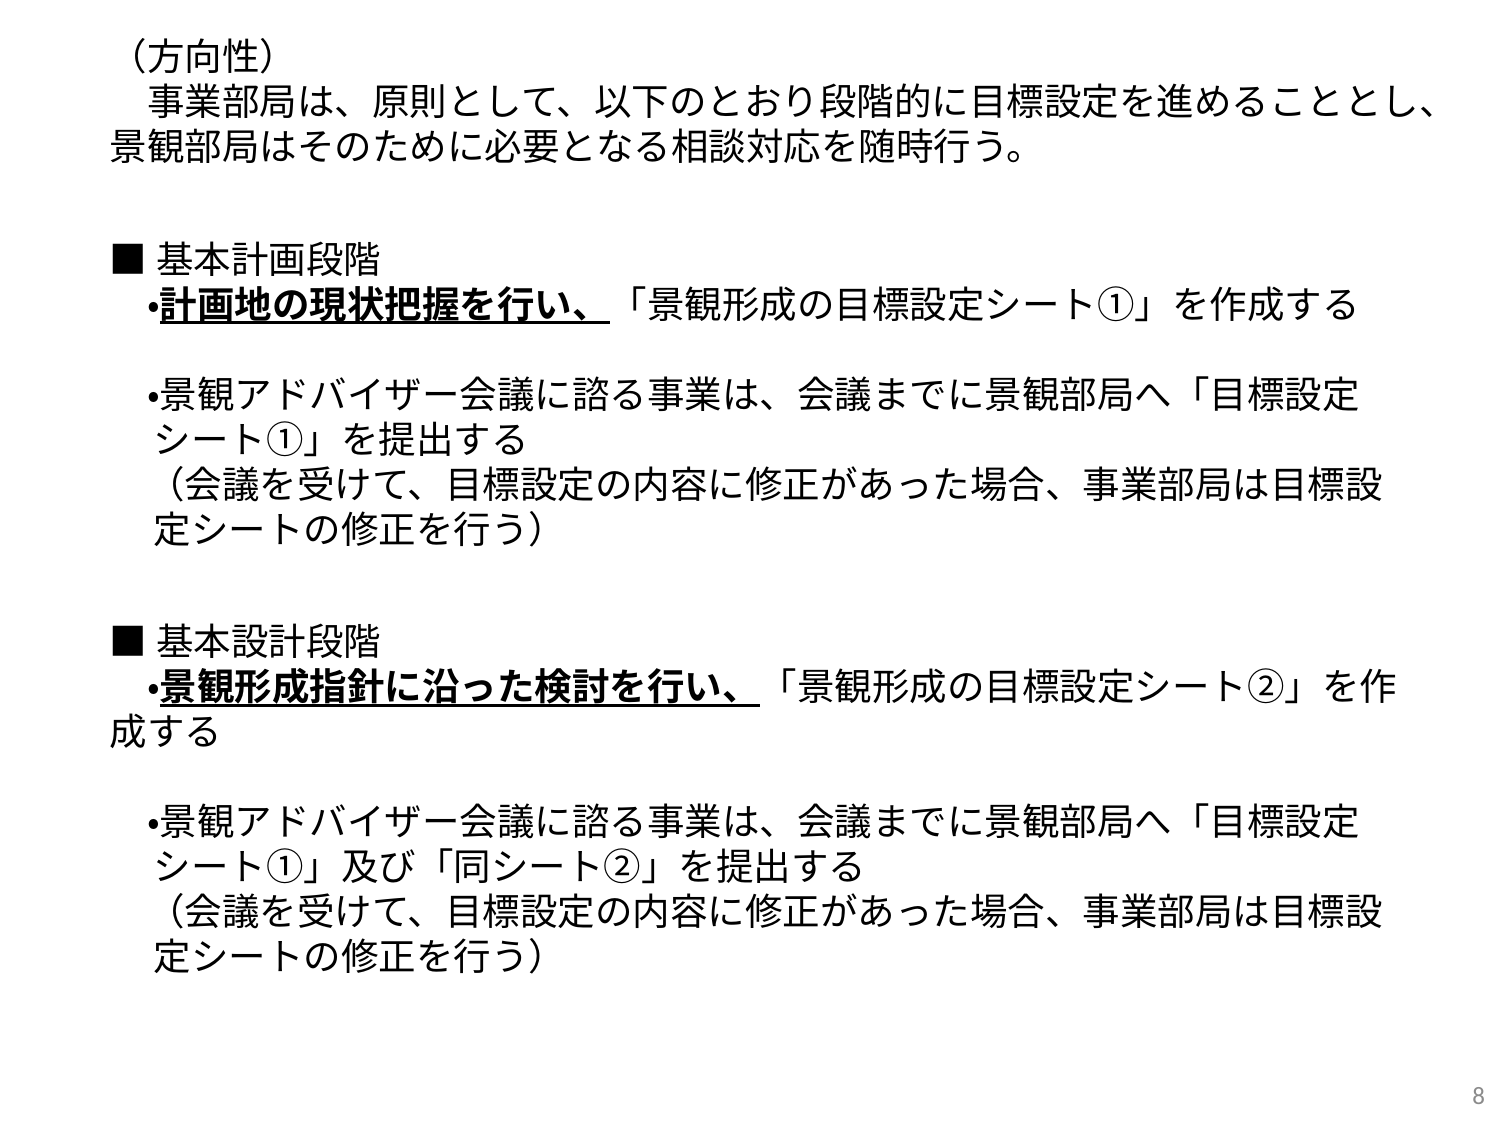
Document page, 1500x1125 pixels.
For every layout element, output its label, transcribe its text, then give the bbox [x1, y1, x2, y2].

slide_number 8 [1162, 1065, 1500, 1125]
text_box （方向性） 事業部局は、原則として、以下のとおり段階的に目標設定を進めることとし、 景観部局はそのために必要となる相談対応を随時行う。 ■基本計画段階 ・計画地の現状把握を行い、「景観形成の目標設定シート①」を作成する ・景観アドバイザー会議に諮る事業は、会議までに景観部局へ「目標設定シート①」を提出する （会議を受けて、目標設定の内容に修正があった場合、事業部局は目標設定シートの修正を行う） ■基本設計段階 ・景観形成指針に沿った検討を行い、「景観形成の目標設定シート②」を作成する ・景観アドバイザー会議に諮る事業は、会議までに景観部局へ「目標設定シート①」及び「同シート②」を提出する （会議を受けて、目標設定の内容に修正があった場合、事業部局は目標設定シートの修正を行う） [94, 25, 1435, 1031]
